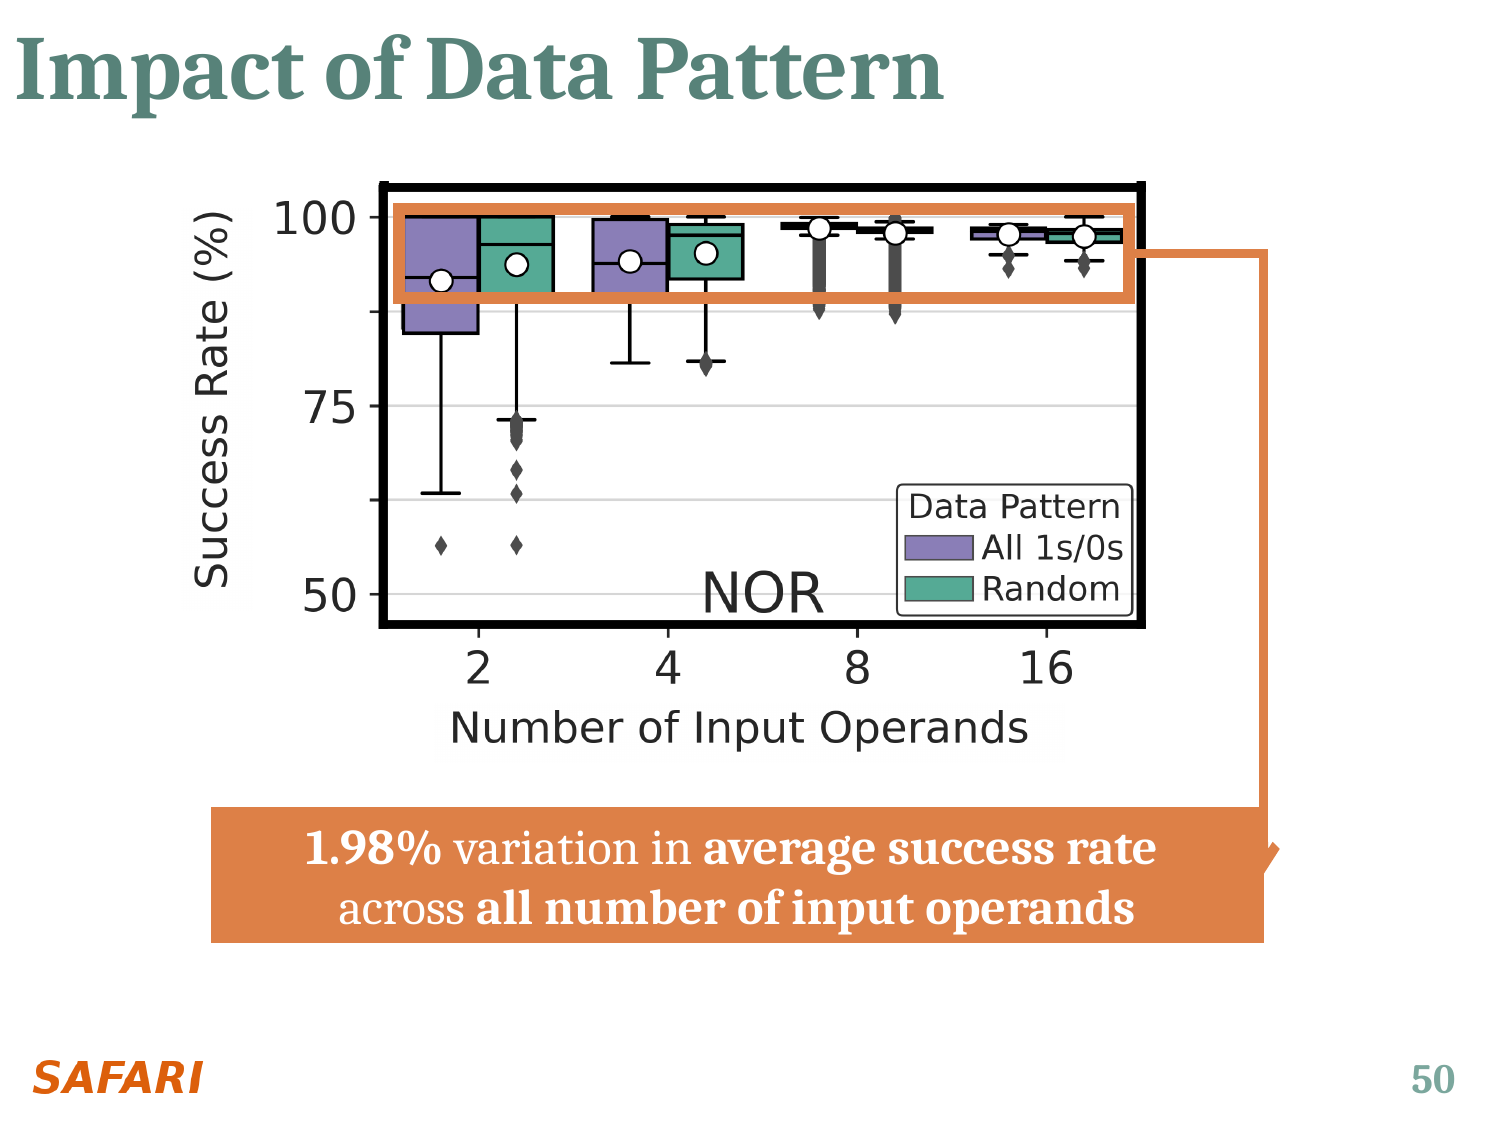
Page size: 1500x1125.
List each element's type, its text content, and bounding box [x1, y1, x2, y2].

picture [31, 1051, 209, 1104]
title Impact of Data Pattern [0, 13, 1475, 135]
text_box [179, 181, 1157, 763]
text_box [211, 208, 1264, 944]
text_box 50 [1170, 1047, 1471, 1107]
